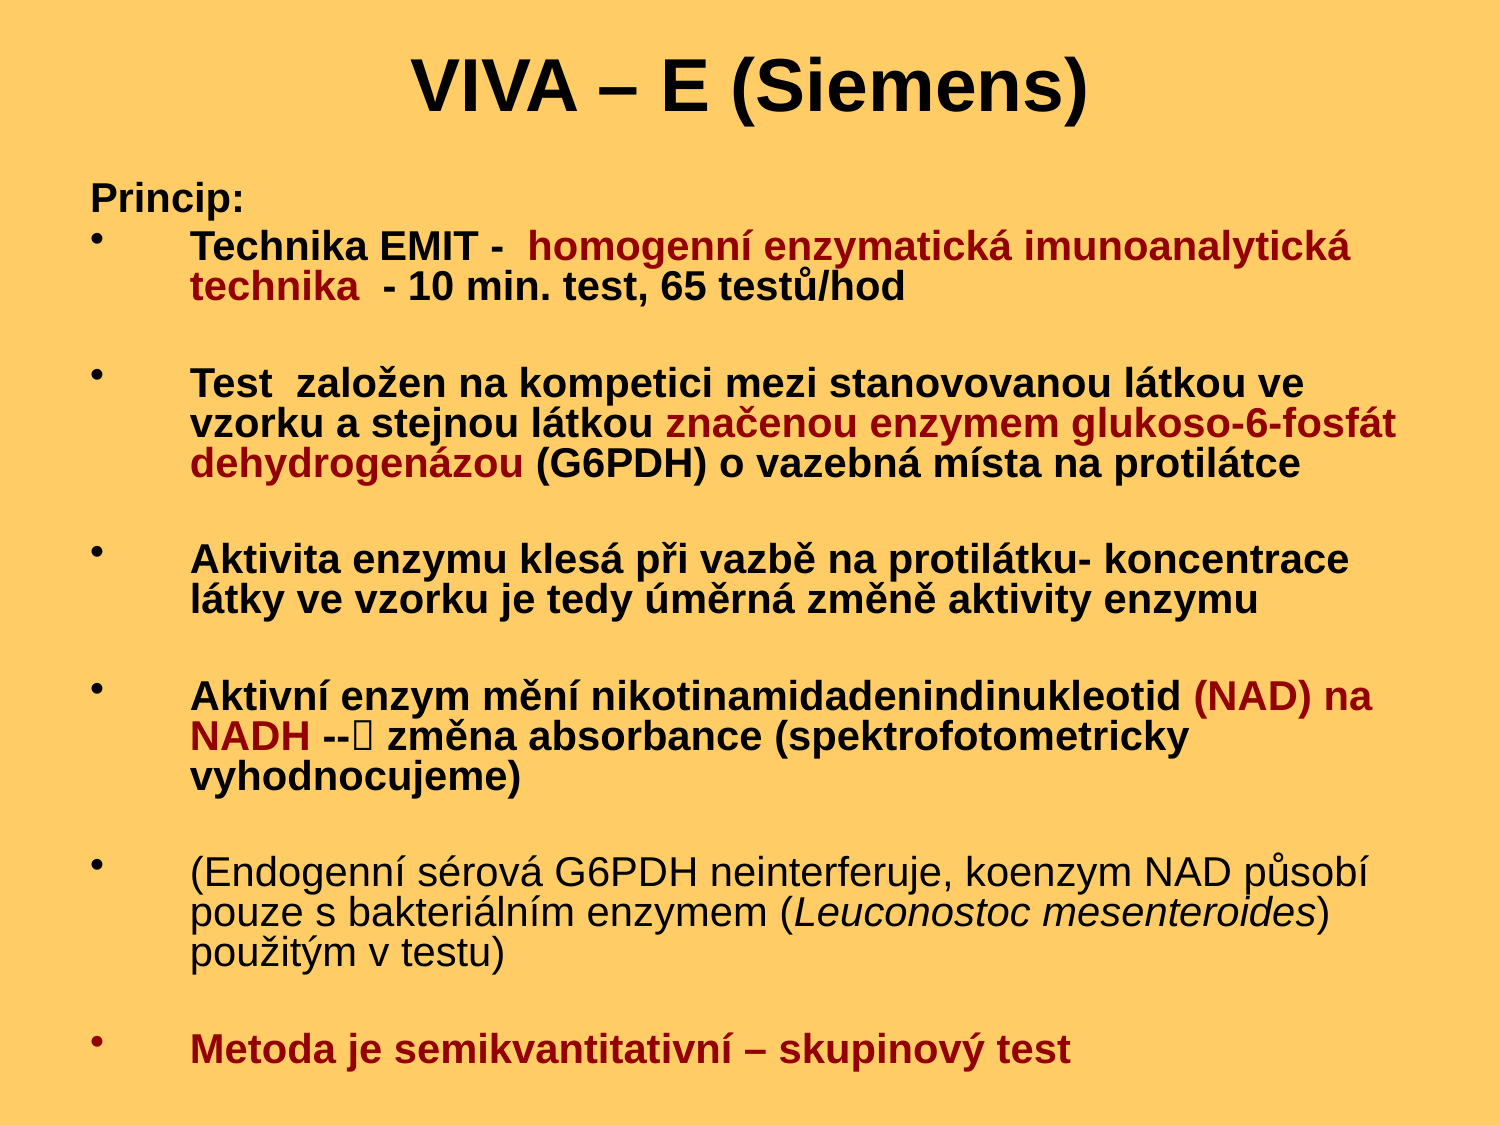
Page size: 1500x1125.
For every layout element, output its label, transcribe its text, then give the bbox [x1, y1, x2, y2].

list Princip: Technika EMIT - homogenní enzymatická imunoanalytická technika - 10 min. test, 65 testů/hod Test založen na kompetici mezi stanovovanou látkou ve vzorku a stejnou látkou značenou enzymem glukoso-6-fosfát dehydrogenázou (G6PDH) o vazebná místa na protilátce Aktivita enzymu klesá při vazbě na protilátku- koncentrace látky ve vzorku je tedy úměrná změně aktivity enzymu Aktivní enzym mění nikotinamidadenindinukleotid (NAD) na NADH -- změna absorbance (spektrofotometricky vyhodnocujeme) (Endogenní sérová G6PDH neinterferuje, koenzym NAD působí pouze s bakteriálním enzymem (Leuconostoc mesenteroides) použitým v testu) Metoda je semikvantitativní – skupinový test [75, 172, 1425, 1094]
title VIVA – E (Siemens) [75, 66, 1425, 172]
